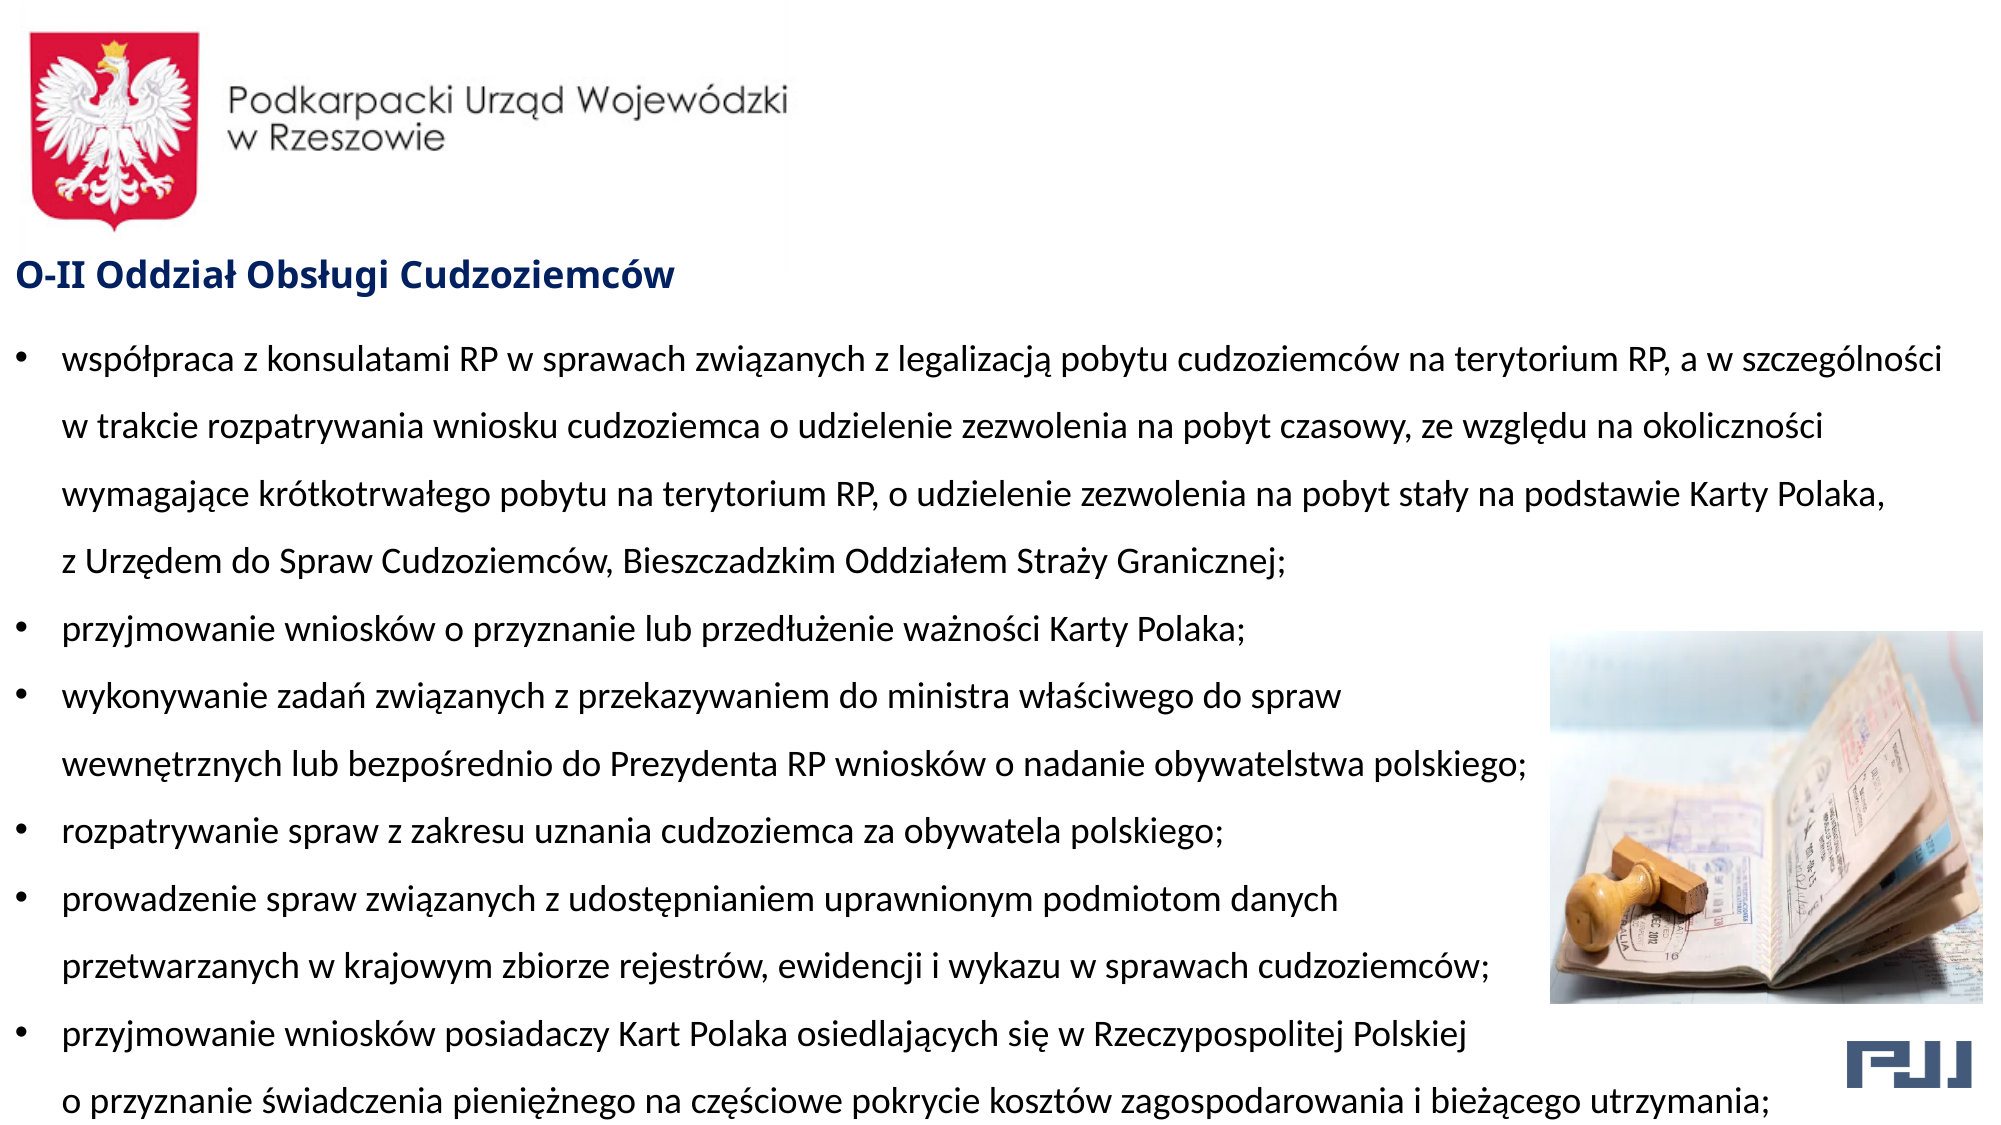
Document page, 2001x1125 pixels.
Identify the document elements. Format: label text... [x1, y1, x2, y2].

text_box O-II Oddział Obsługi Cudzoziemców [0, 243, 2000, 303]
picture [1550, 631, 2000, 1125]
text_box współpraca z konsulatami RP w sprawach związanych z legalizacją pobytu cudzoziemców na terytorium RP, a w szczególności w trakcie rozpatrywania wniosku cudzoziemca o udzielenie zezwolenia na pobyt czasowy, ze względu na okoliczności wymagające krótkotrwałego pobytu na terytorium RP, o udzielenie zezwolenia na pobyt stały na podstawie Karty Polaka, z Urzędem do Spraw Cudzoziemców, Bieszczadzkim Oddziałem Straży Granicznej; przyjmowanie wniosków o przyznanie lub przedłużenie ważności Karty Polaka; wykonywanie zadań związanych z przekazywaniem do ministra właściwego do spraw wewnętrznych lub bezpośrednio do Prezydenta RP wniosków o nadanie obywatelstwa polskiego; rozpatrywanie spraw z zakresu uznania cudzoziemca za obywatela polskiego; prowadzenie spraw związanych z udostępnianiem uprawnionym podmiotom danych przetwarzanych w krajowym zbiorze rejestrów, ewidencji i wykazu w sprawach cudzoziemców; przyjmowanie wniosków posiadaczy Kart Polaka osiedlających się w Rzeczypospolitej Polskiej o przyznanie świadczenia pieniężnego na częściowe pokrycie kosztów zagospodarowania i bieżącego utrzymania; [0, 303, 2000, 1125]
picture [9, 2, 810, 270]
